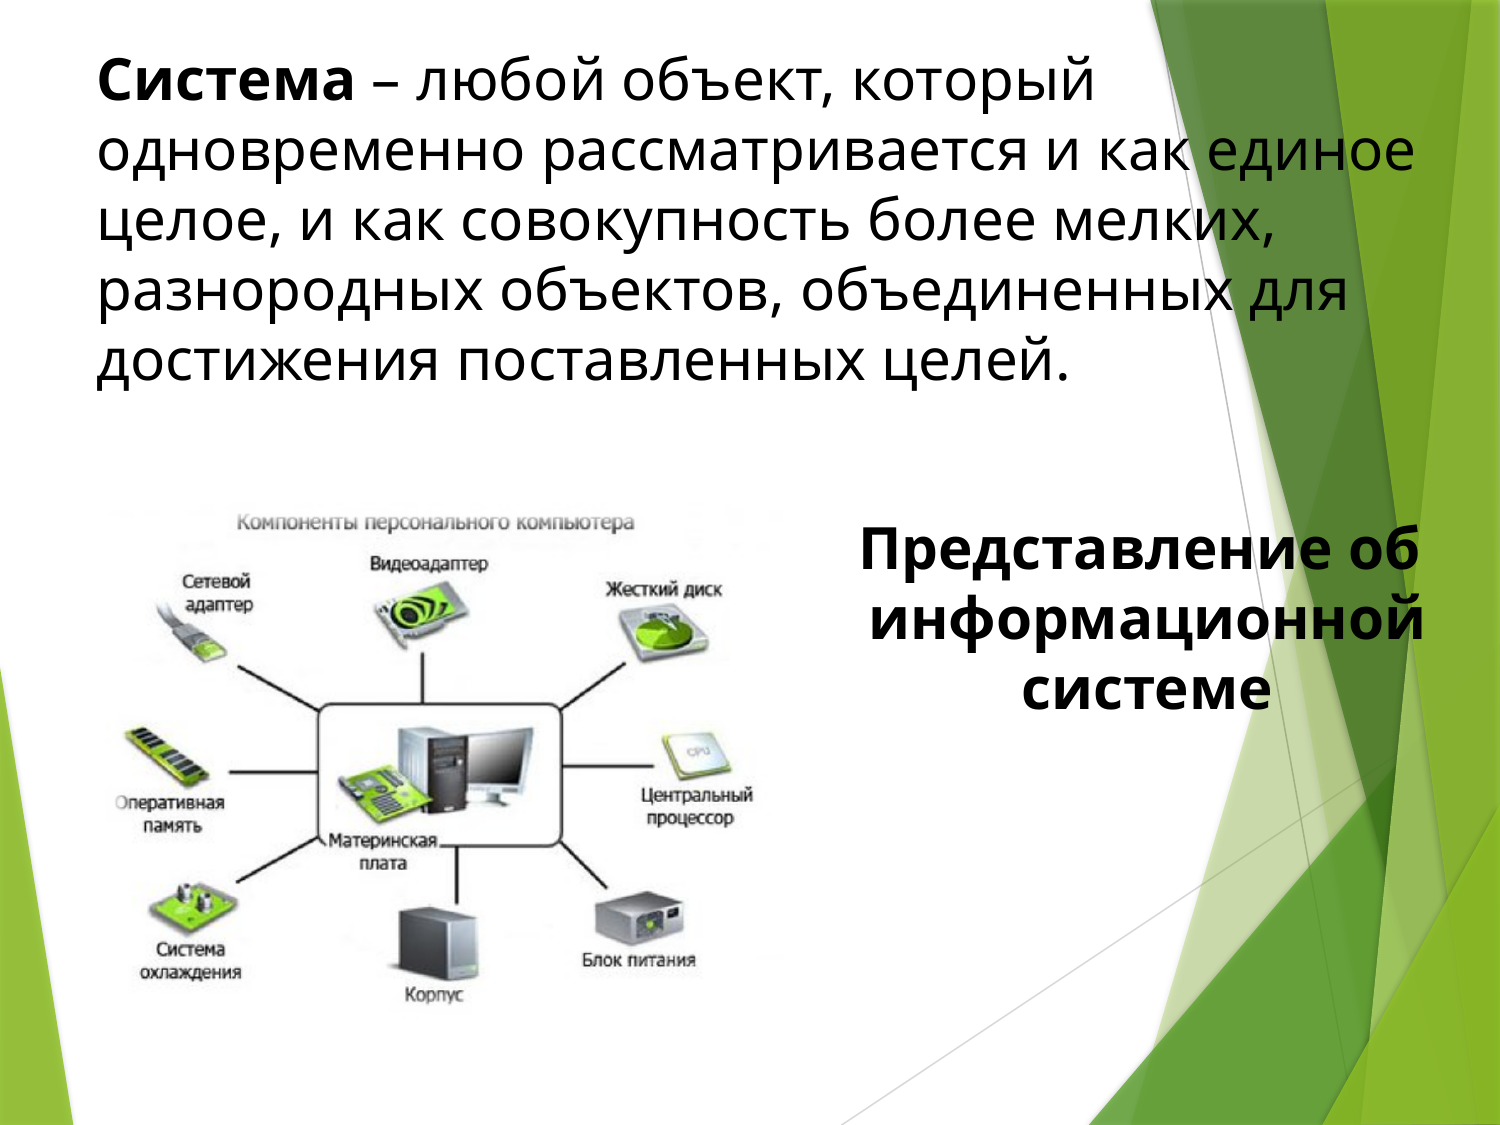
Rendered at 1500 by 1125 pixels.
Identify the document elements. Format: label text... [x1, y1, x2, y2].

picture [104, 503, 784, 1023]
title Представление об информационной системе [784, 503, 1465, 734]
text_box Система – любой объект, который одновременно рассматривается и как единое целое, и как совокупность более мелких, разнородных объектов, объединенных для достижения поставленных целей. [82, 35, 1442, 400]
